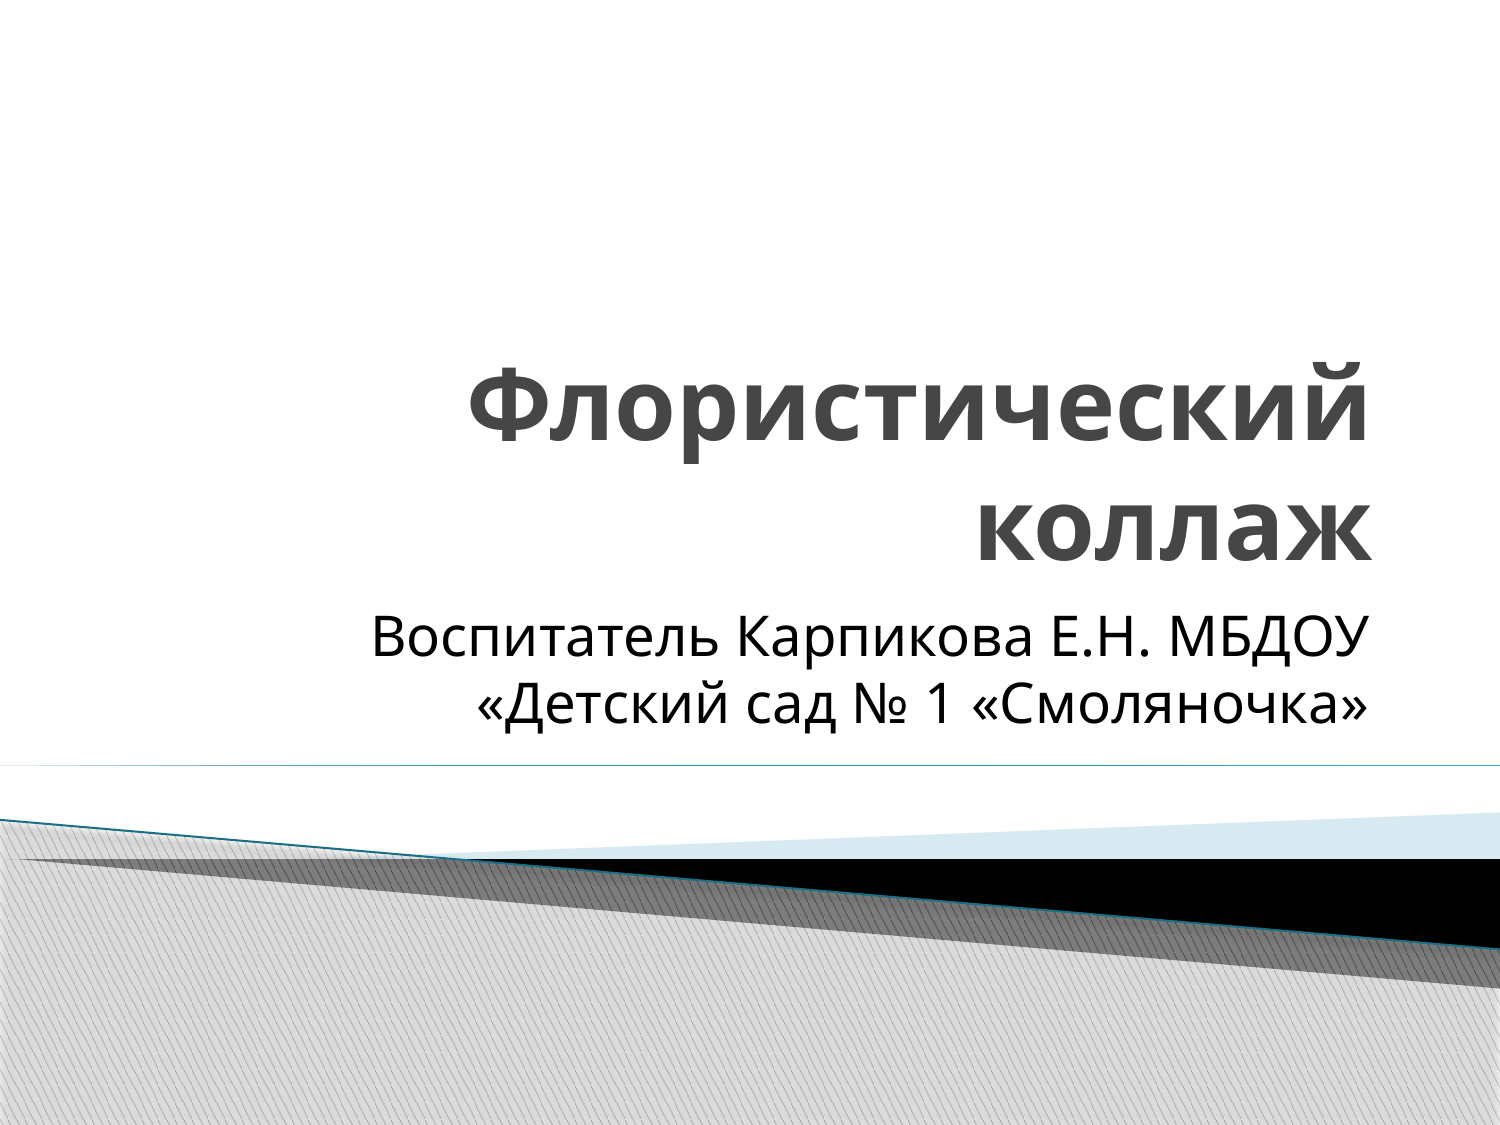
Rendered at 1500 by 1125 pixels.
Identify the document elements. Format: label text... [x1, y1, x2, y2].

title Флористический коллаж [112, 287, 1388, 588]
subtitle Воспитатель Карпикова Е.Н. МБДОУ «Детский сад № 1 «Смоляночка» [112, 592, 1388, 790]
picture [5, 859, 1500, 989]
